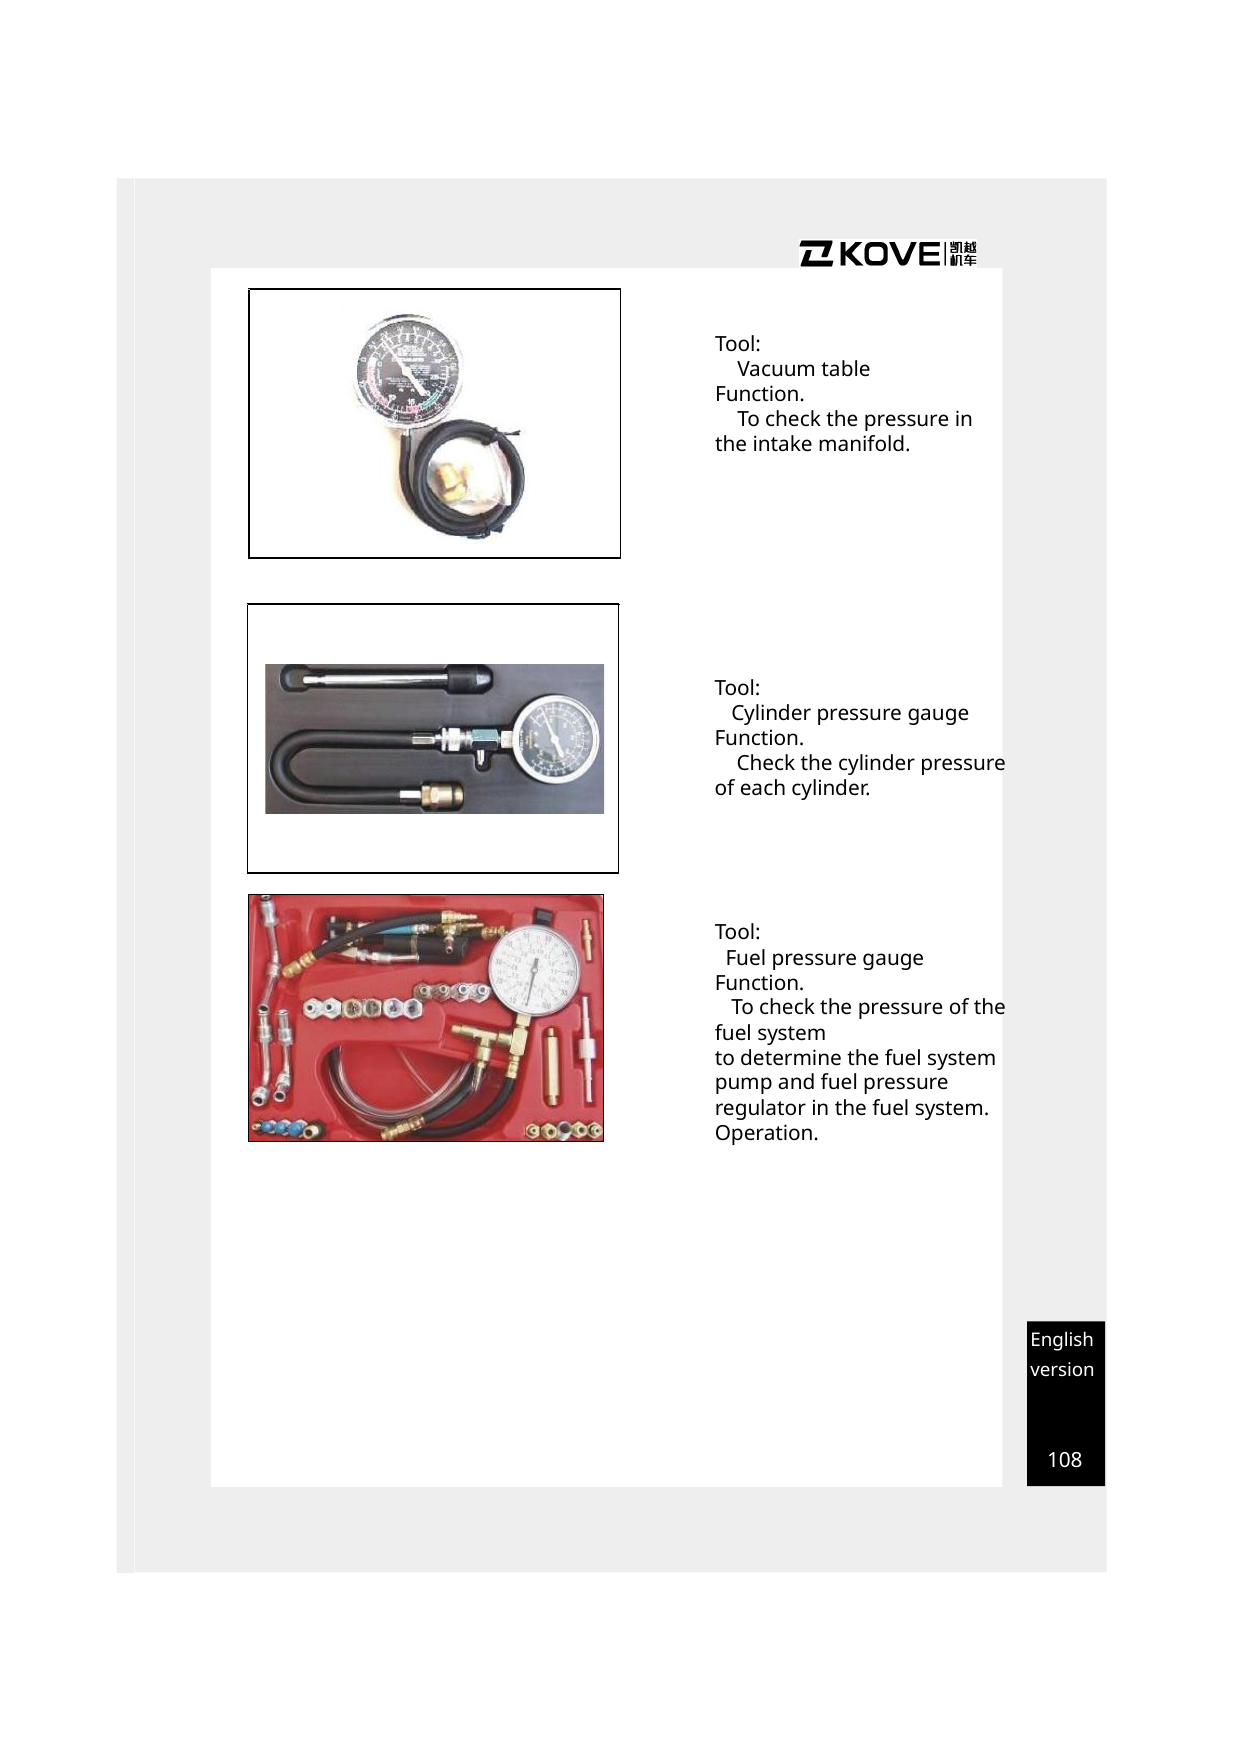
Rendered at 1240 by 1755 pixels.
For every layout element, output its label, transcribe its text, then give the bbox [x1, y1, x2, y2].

text_box [340, 306, 533, 544]
text_box [265, 664, 605, 814]
text_box 108 [1028, 1439, 1101, 1479]
text_box [1027, 1414, 1106, 1487]
text_box Tool: Cylinder pressure gauge Function. Check the cylinder pressure of each cylinder. [708, 674, 1018, 800]
text_box Tool: Vacuum table Function. To check the pressure in the intake manifold. [709, 330, 1016, 456]
picture [799, 239, 977, 268]
text_box [248, 894, 604, 1142]
text_box [210, 268, 1003, 1487]
text_box English version [1002, 1319, 1129, 1414]
text_box Tool: Fuel pressure gauge Function. To check the pressure of the fuel system to determine the fuel system pump and fuel pressure regulator in the fuel system. Operation. [708, 919, 1021, 1145]
